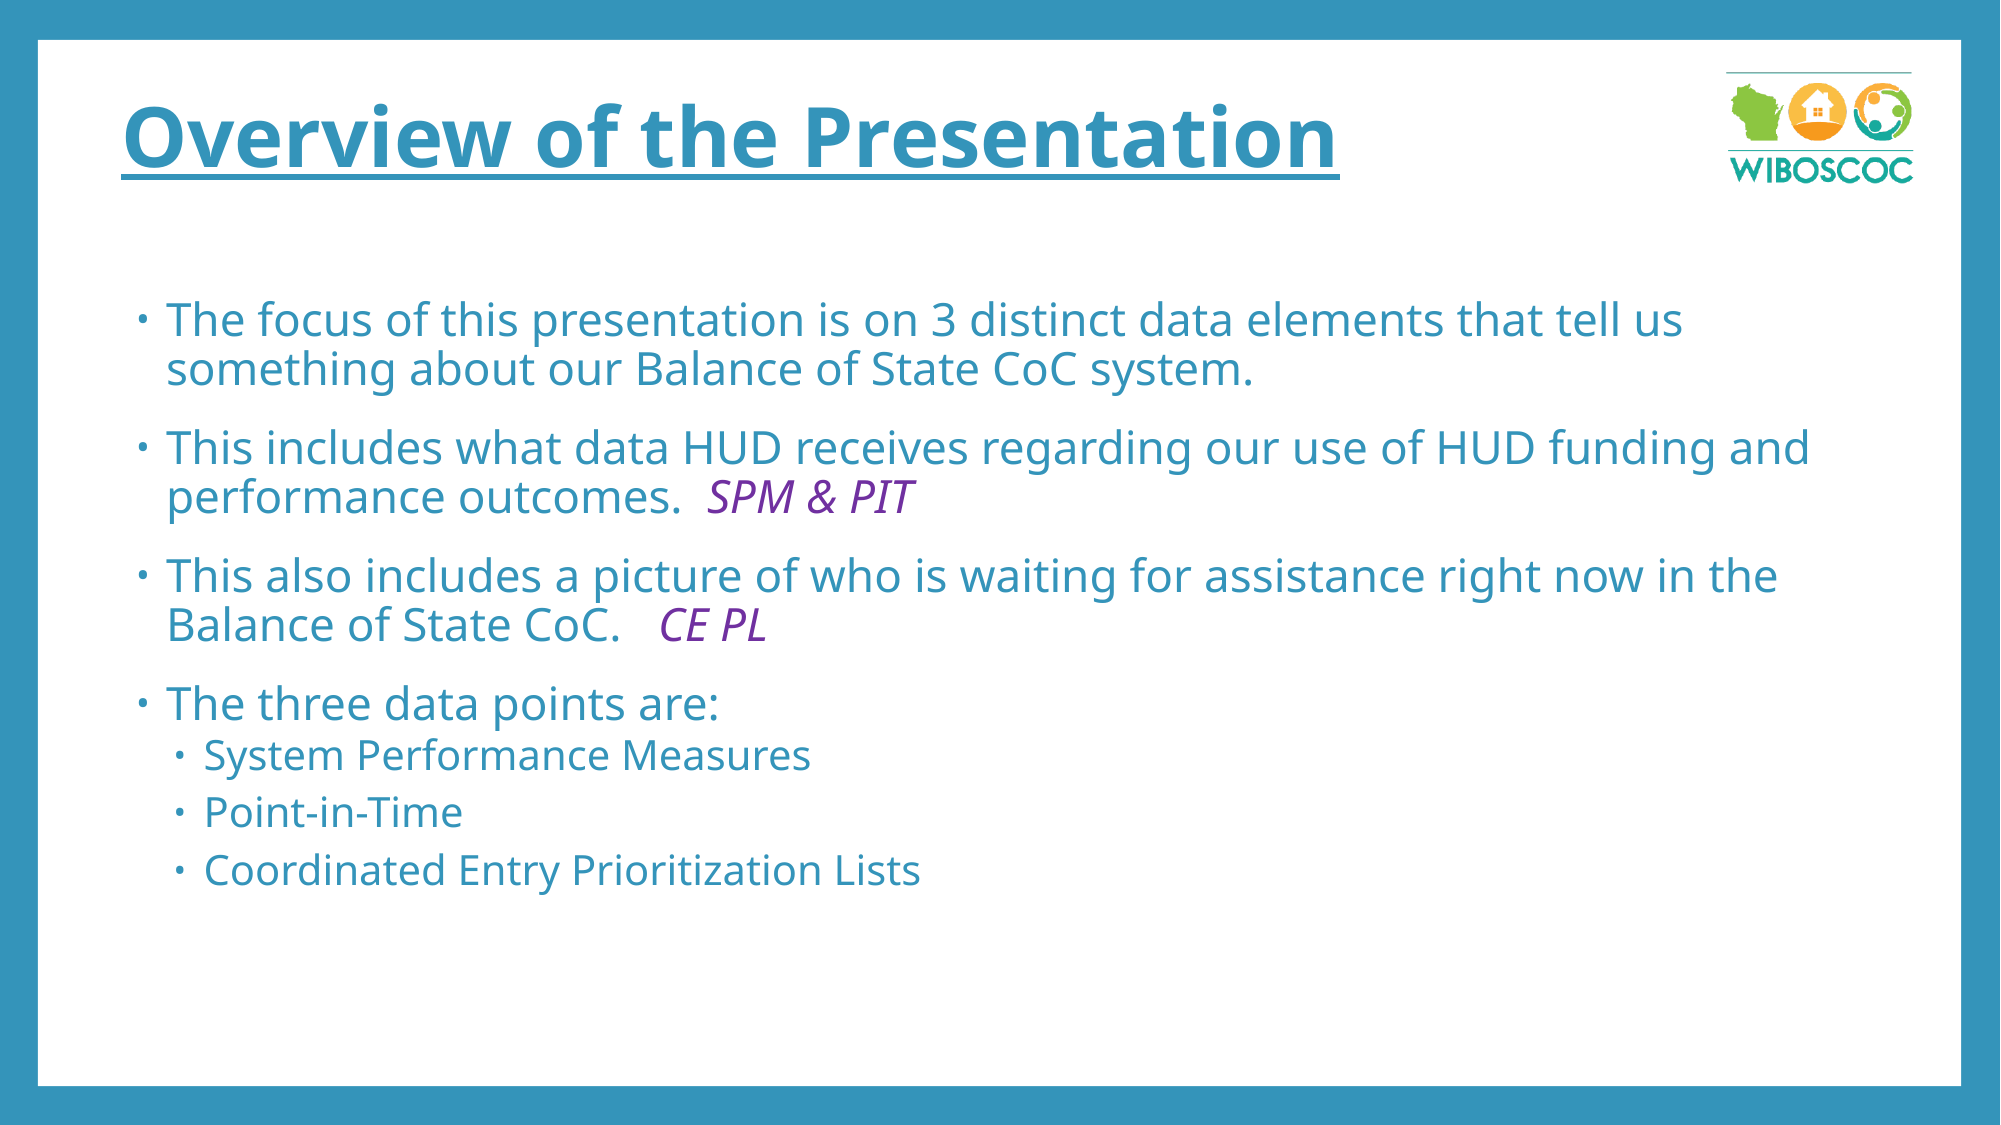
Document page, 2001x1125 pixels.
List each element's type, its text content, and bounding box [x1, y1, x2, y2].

list The focus of this presentation is on 3 distinct data elements that tell us something about our Balance of State CoC system. This includes what data HUD receives regarding our use of HUD funding and performance outcomes. SPM & PIT This also includes a picture of who is waiting for assistance right now in the Balance of State CoC. CE PL The three data points are: System Performance Measures Point-in-Time Coordinated Entry Prioritization Lists [113, 289, 1833, 1015]
picture [1718, 54, 1923, 206]
title Overview of the Presentation [106, 74, 1649, 207]
